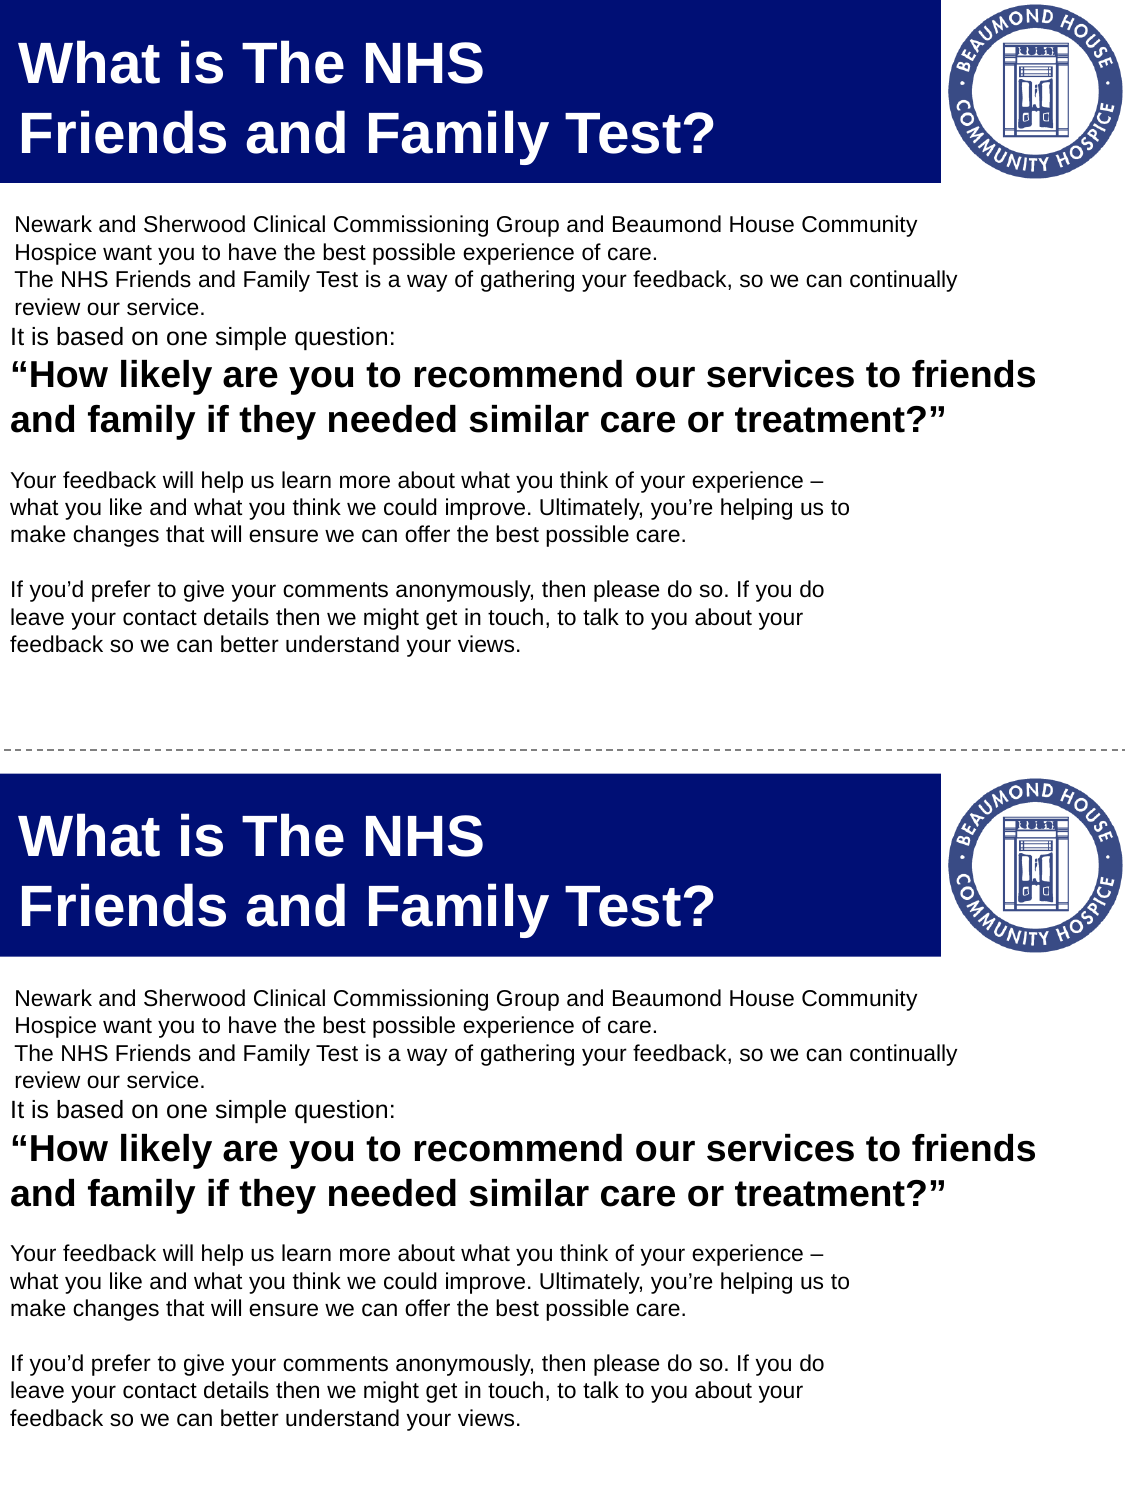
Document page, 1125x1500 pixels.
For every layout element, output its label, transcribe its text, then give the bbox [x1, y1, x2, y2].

text_box [0, 0, 939, 185]
text_box Newark and Sherwood Clinical Commissioning Group and Beaumond House Community Hospice want you to have the best possible experience of care. The NHS Friends and Family Test is a way of gathering your feedback, so we can continually review our service. [0, 976, 976, 1086]
picture [941, 773, 1125, 957]
text_box Newark and Sherwood Clinical Commissioning Group and Beaumond House Community Hospice want you to have the best possible experience of care. The NHS Friends and Family Test is a way of gathering your feedback, so we can continually review our service. [0, 202, 976, 312]
text_box Your feedback will help us learn more about what you think of your experience – what you like and what you think we could improve. Ultimately, you’re helping us to make changes that will ensure we can offer the best possible care. If you’d prefer to give your comments anonymously, then please do so. If you do leave your contact details then we might get in touch, to talk to you about your feedback so we can better understand your views. [0, 457, 882, 665]
text_box What is The NHS Friends and Family Test? [4, 17, 733, 173]
text_box It is based on one simple question: “How likely are you to recommend our services to friends and family if they needed similar care or treatment?” [0, 312, 1071, 448]
text_box Your feedback will help us learn more about what you think of your experience – what you like and what you think we could improve. Ultimately, you’re helping us to make changes that will ensure we can offer the best possible care. If you’d prefer to give your comments anonymously, then please do so. If you do leave your contact details then we might get in touch, to talk to you about your feedback so we can better understand your views. [0, 1231, 882, 1439]
picture [941, 0, 1125, 184]
text_box [0, 772, 942, 959]
text_box What is The NHS Friends and Family Test? [4, 791, 733, 946]
text_box It is based on one simple question: “How likely are you to recommend our services to friends and family if they needed similar care or treatment?” [0, 1086, 1071, 1222]
